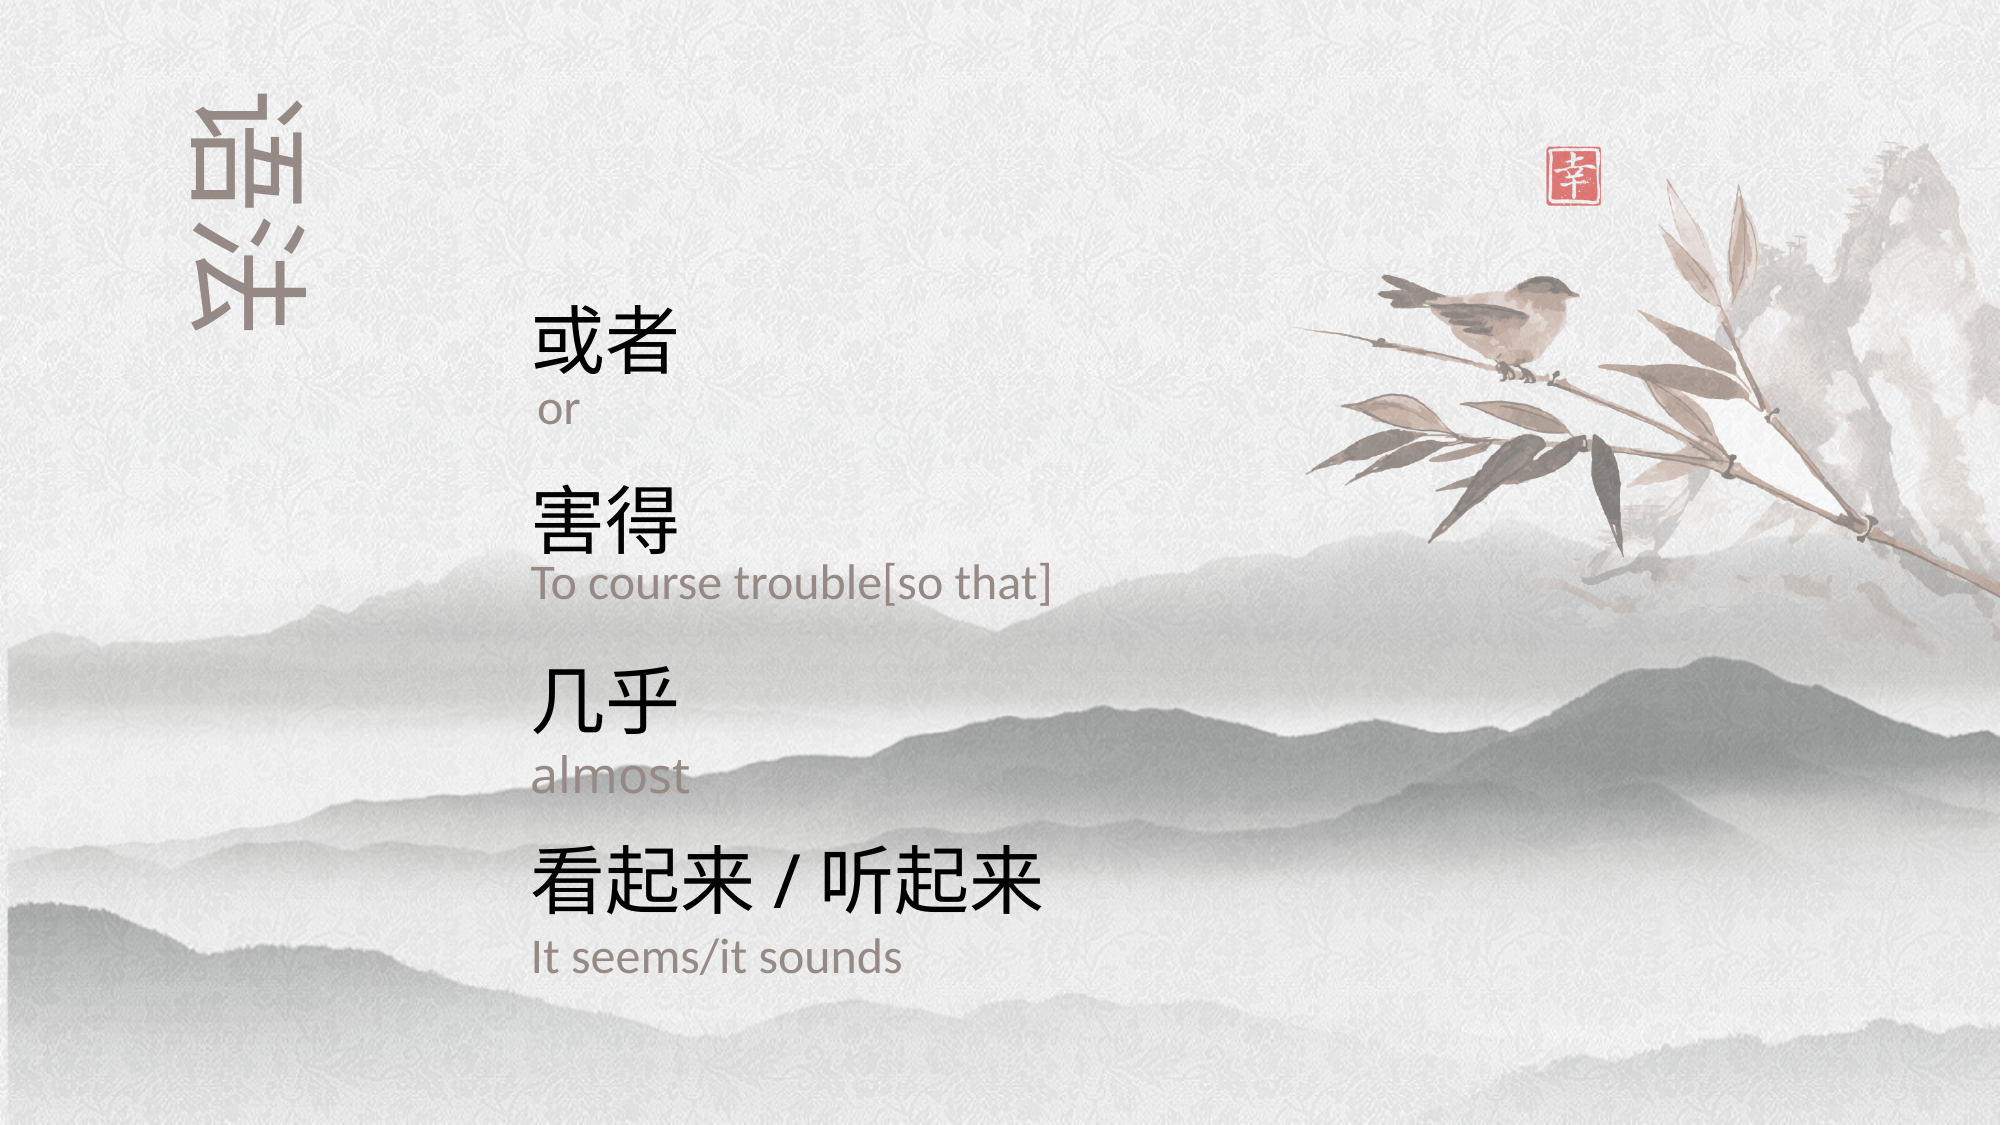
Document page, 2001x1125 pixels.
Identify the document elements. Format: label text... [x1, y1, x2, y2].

text_box 语法 [152, 74, 335, 195]
picture [0, 0, 2000, 1125]
